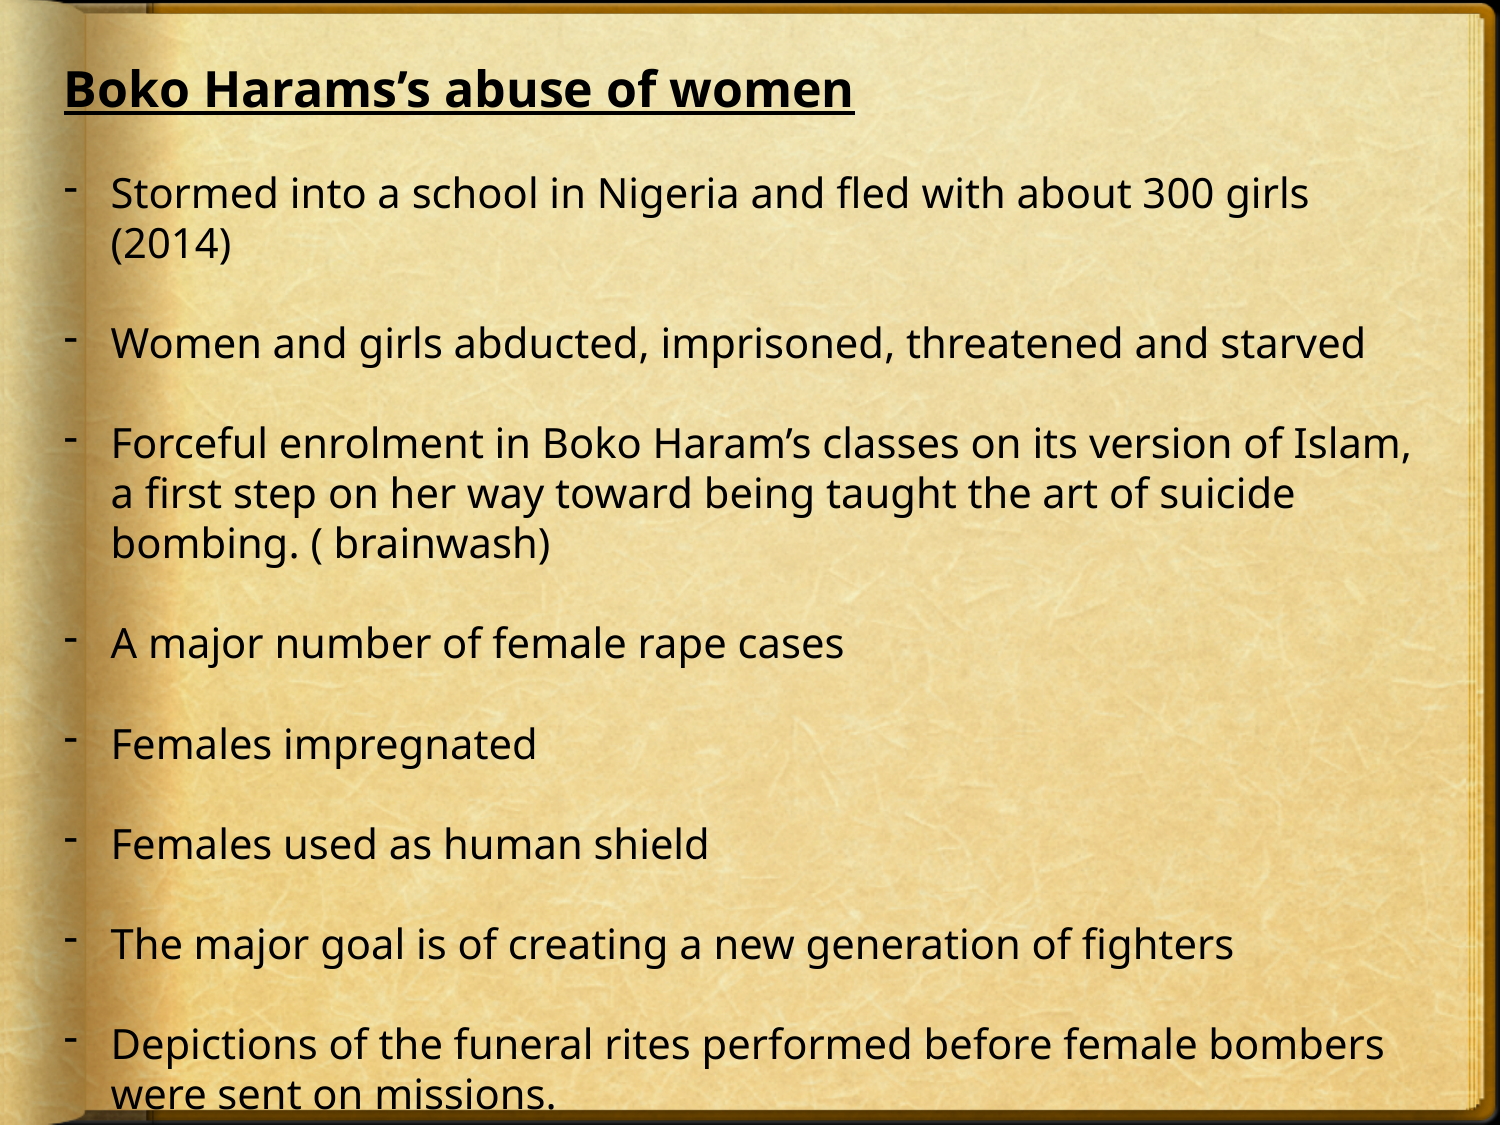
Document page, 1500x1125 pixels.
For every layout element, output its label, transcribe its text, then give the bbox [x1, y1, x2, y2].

picture [0, 0, 1500, 1125]
text_box Boko Harams’s abuse of women Stormed into a school in Nigeria and fled with about 300 girls (2014) Women and girls abducted, imprisoned, threatened and starved Forceful enrolment in Boko Haram’s classes on its version of Islam, a first step on her way toward being taught the art of suicide bombing. ( brainwash) A major number of female rape cases Females impregnated Females used as human shield The major goal is of creating a new generation of fighters Depictions of the funeral rites performed before female bombers were sent on missions. [48, 49, 1446, 1125]
